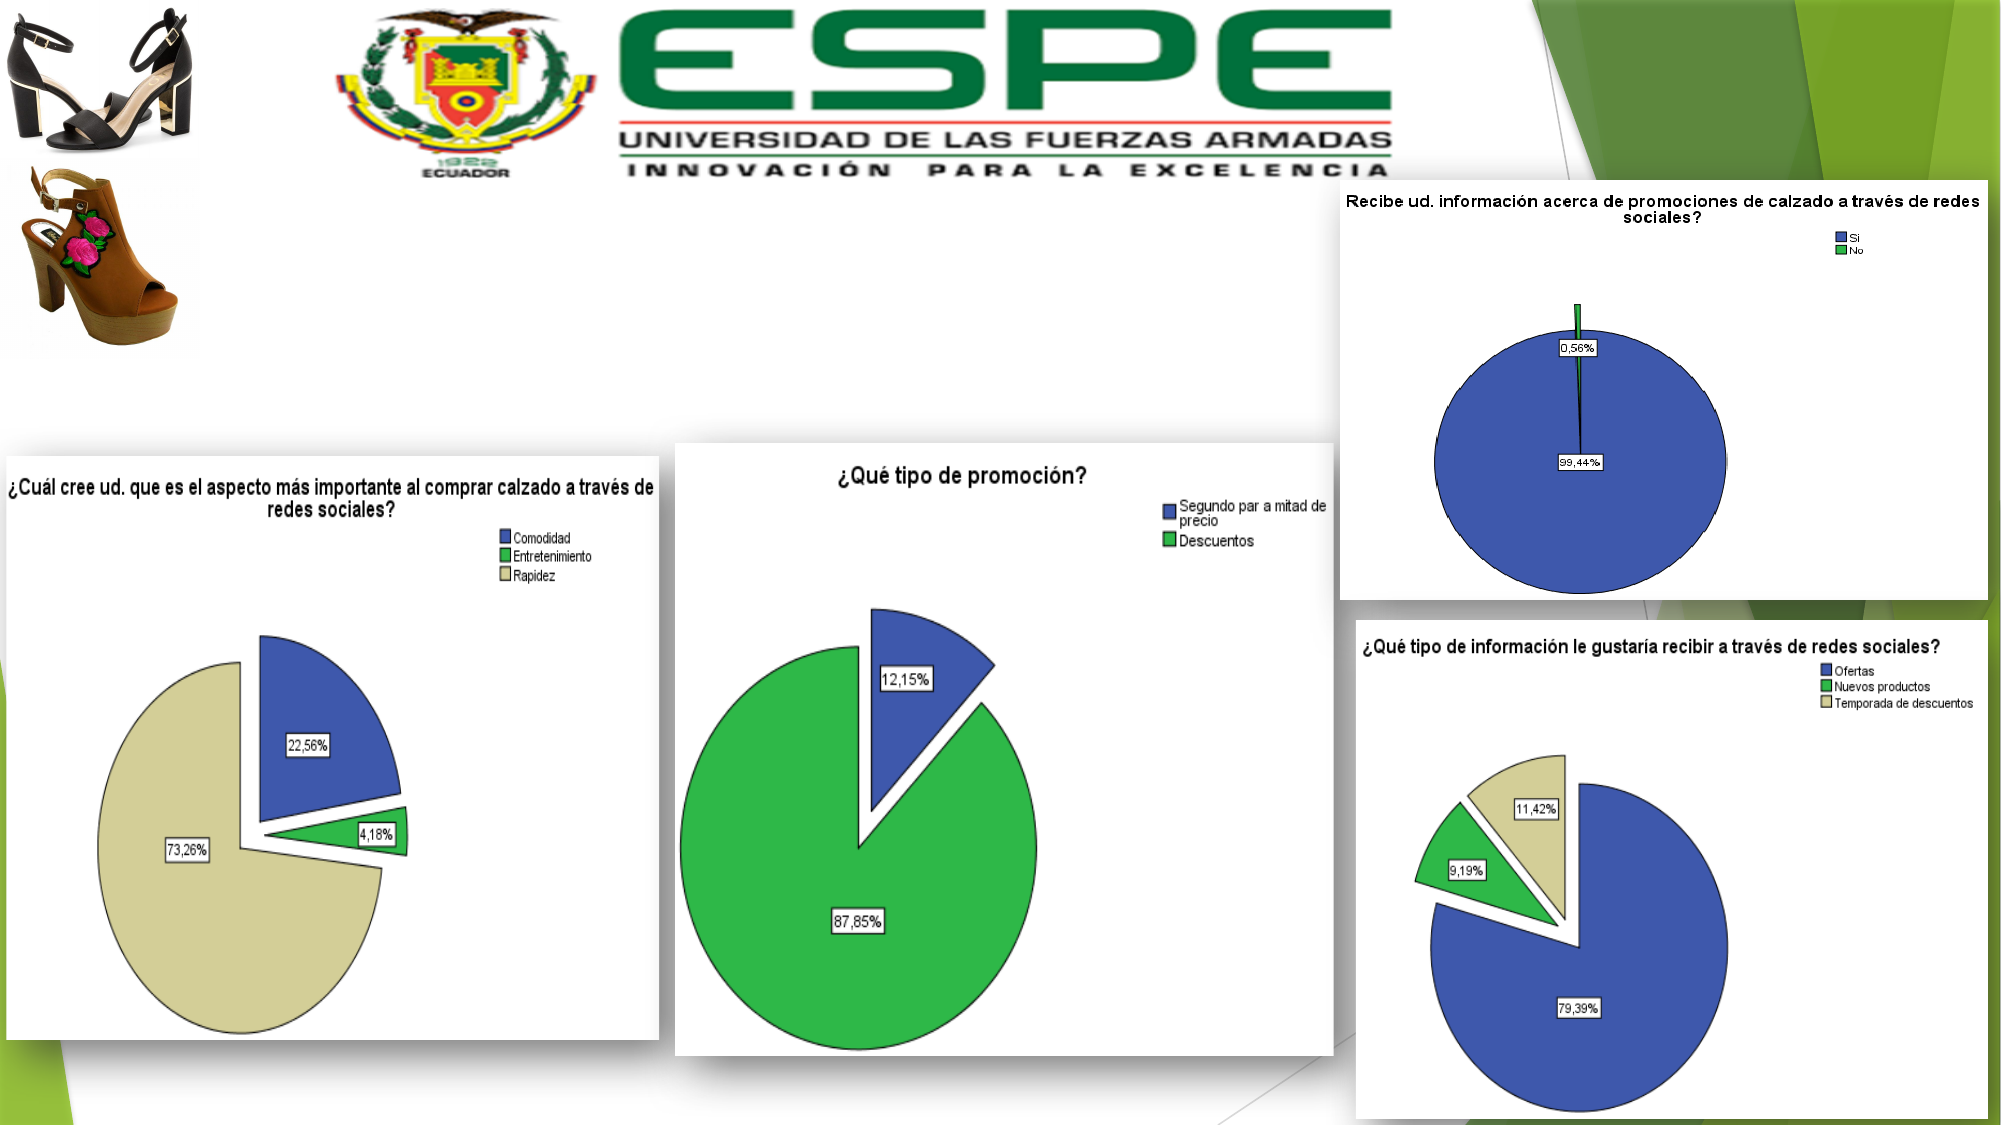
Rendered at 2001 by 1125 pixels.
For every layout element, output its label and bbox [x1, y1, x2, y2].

list [0, 0, 199, 158]
picture [674, 442, 1334, 1057]
picture [5, 455, 660, 1040]
picture [0, 158, 201, 360]
picture [329, 5, 1989, 601]
picture [1355, 620, 1989, 1120]
